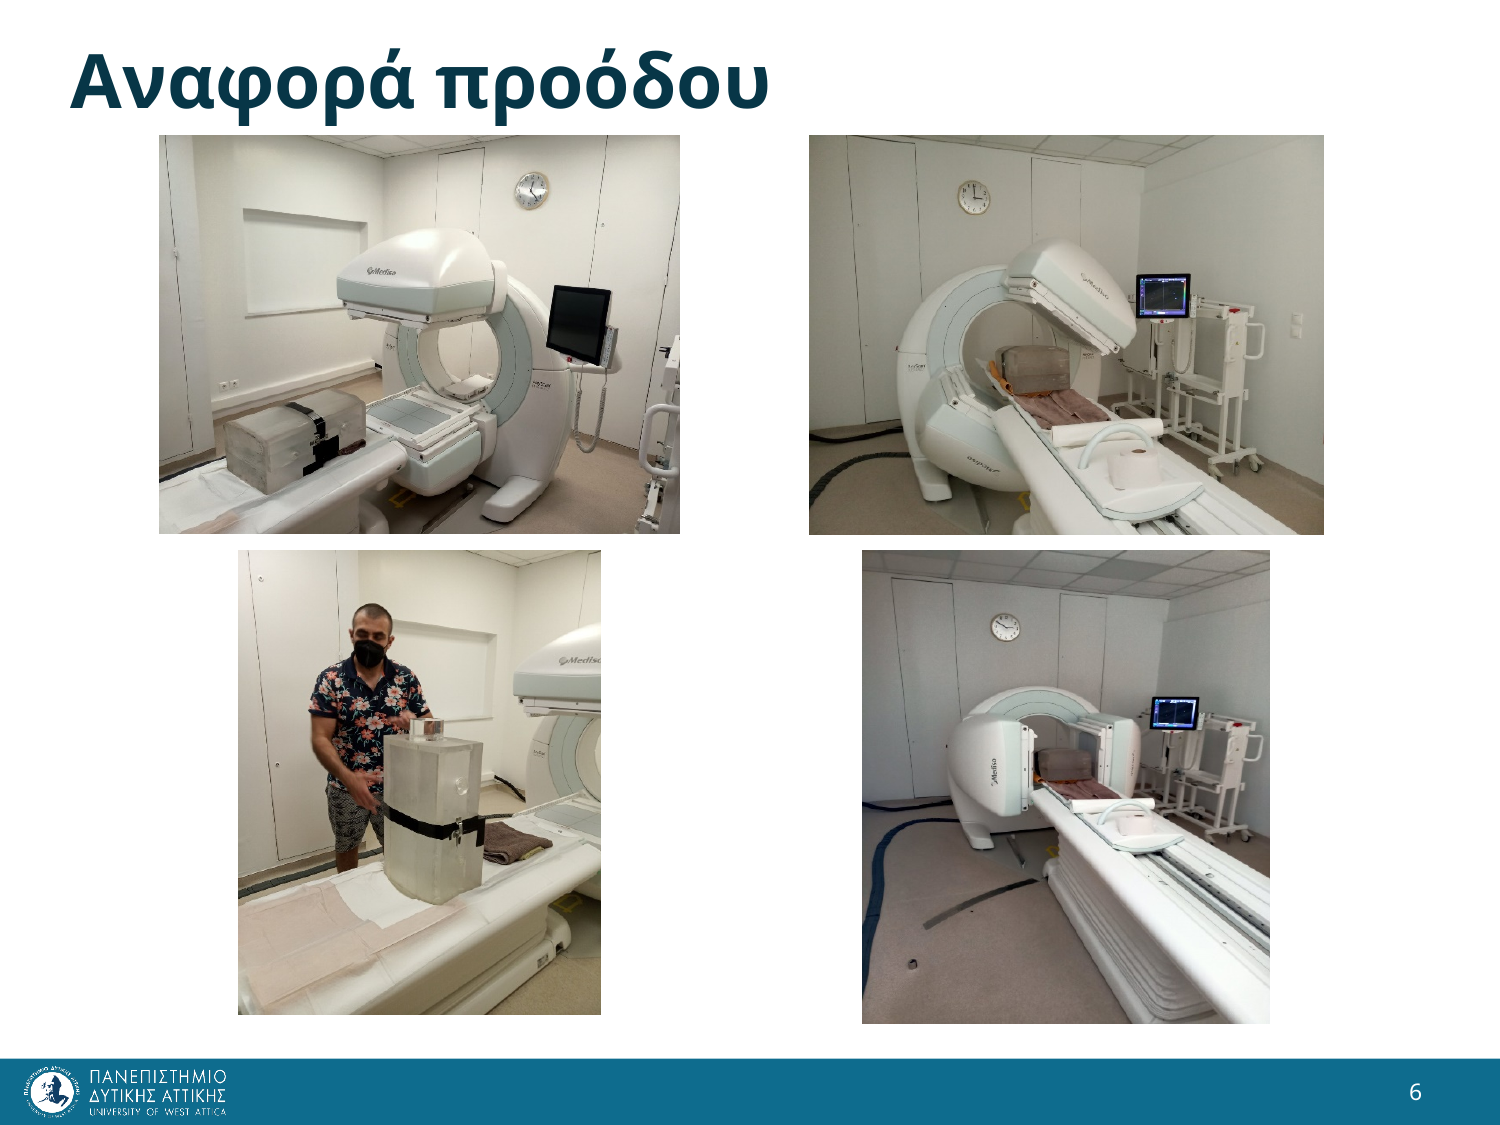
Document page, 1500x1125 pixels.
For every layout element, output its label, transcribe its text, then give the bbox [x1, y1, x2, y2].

title Αναφορά προόδου [70, 19, 1500, 138]
picture [24, 1066, 226, 1118]
picture [808, 135, 1324, 536]
picture [862, 550, 1270, 1025]
picture [159, 135, 680, 534]
picture [238, 550, 601, 1016]
